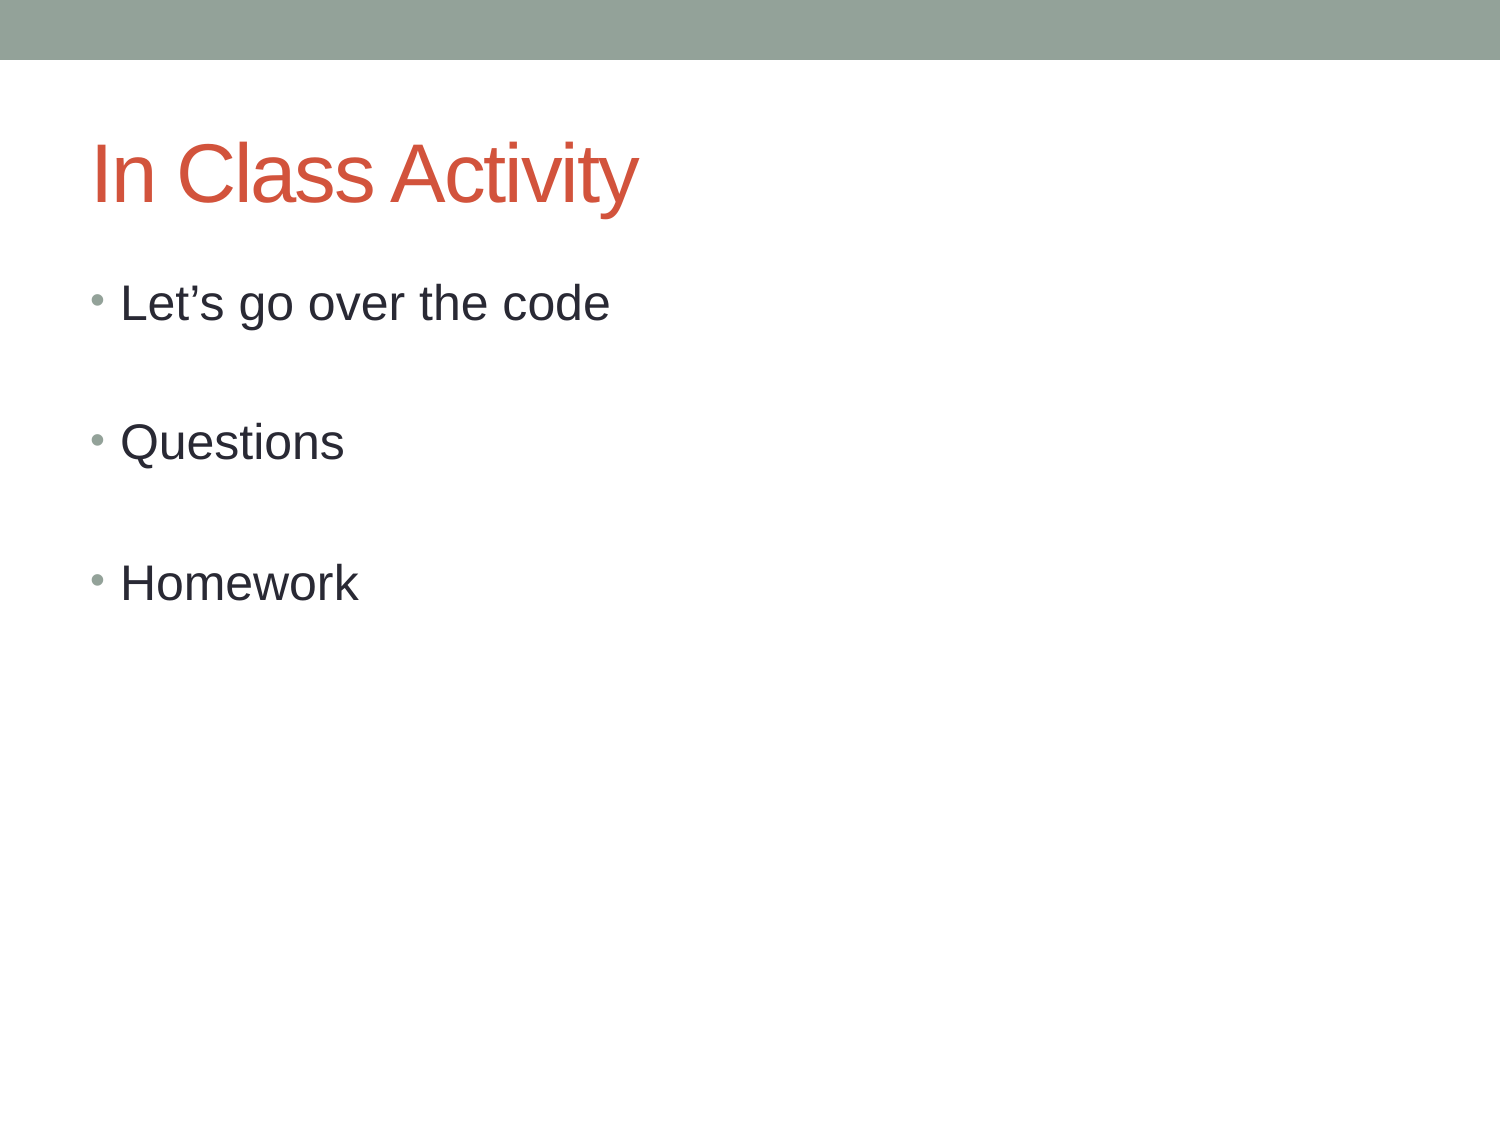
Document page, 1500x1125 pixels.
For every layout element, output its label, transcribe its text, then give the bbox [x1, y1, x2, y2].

title In Class Activity [75, 87, 1425, 250]
list Let’s go over the code Questions Homework [75, 262, 1425, 1063]
